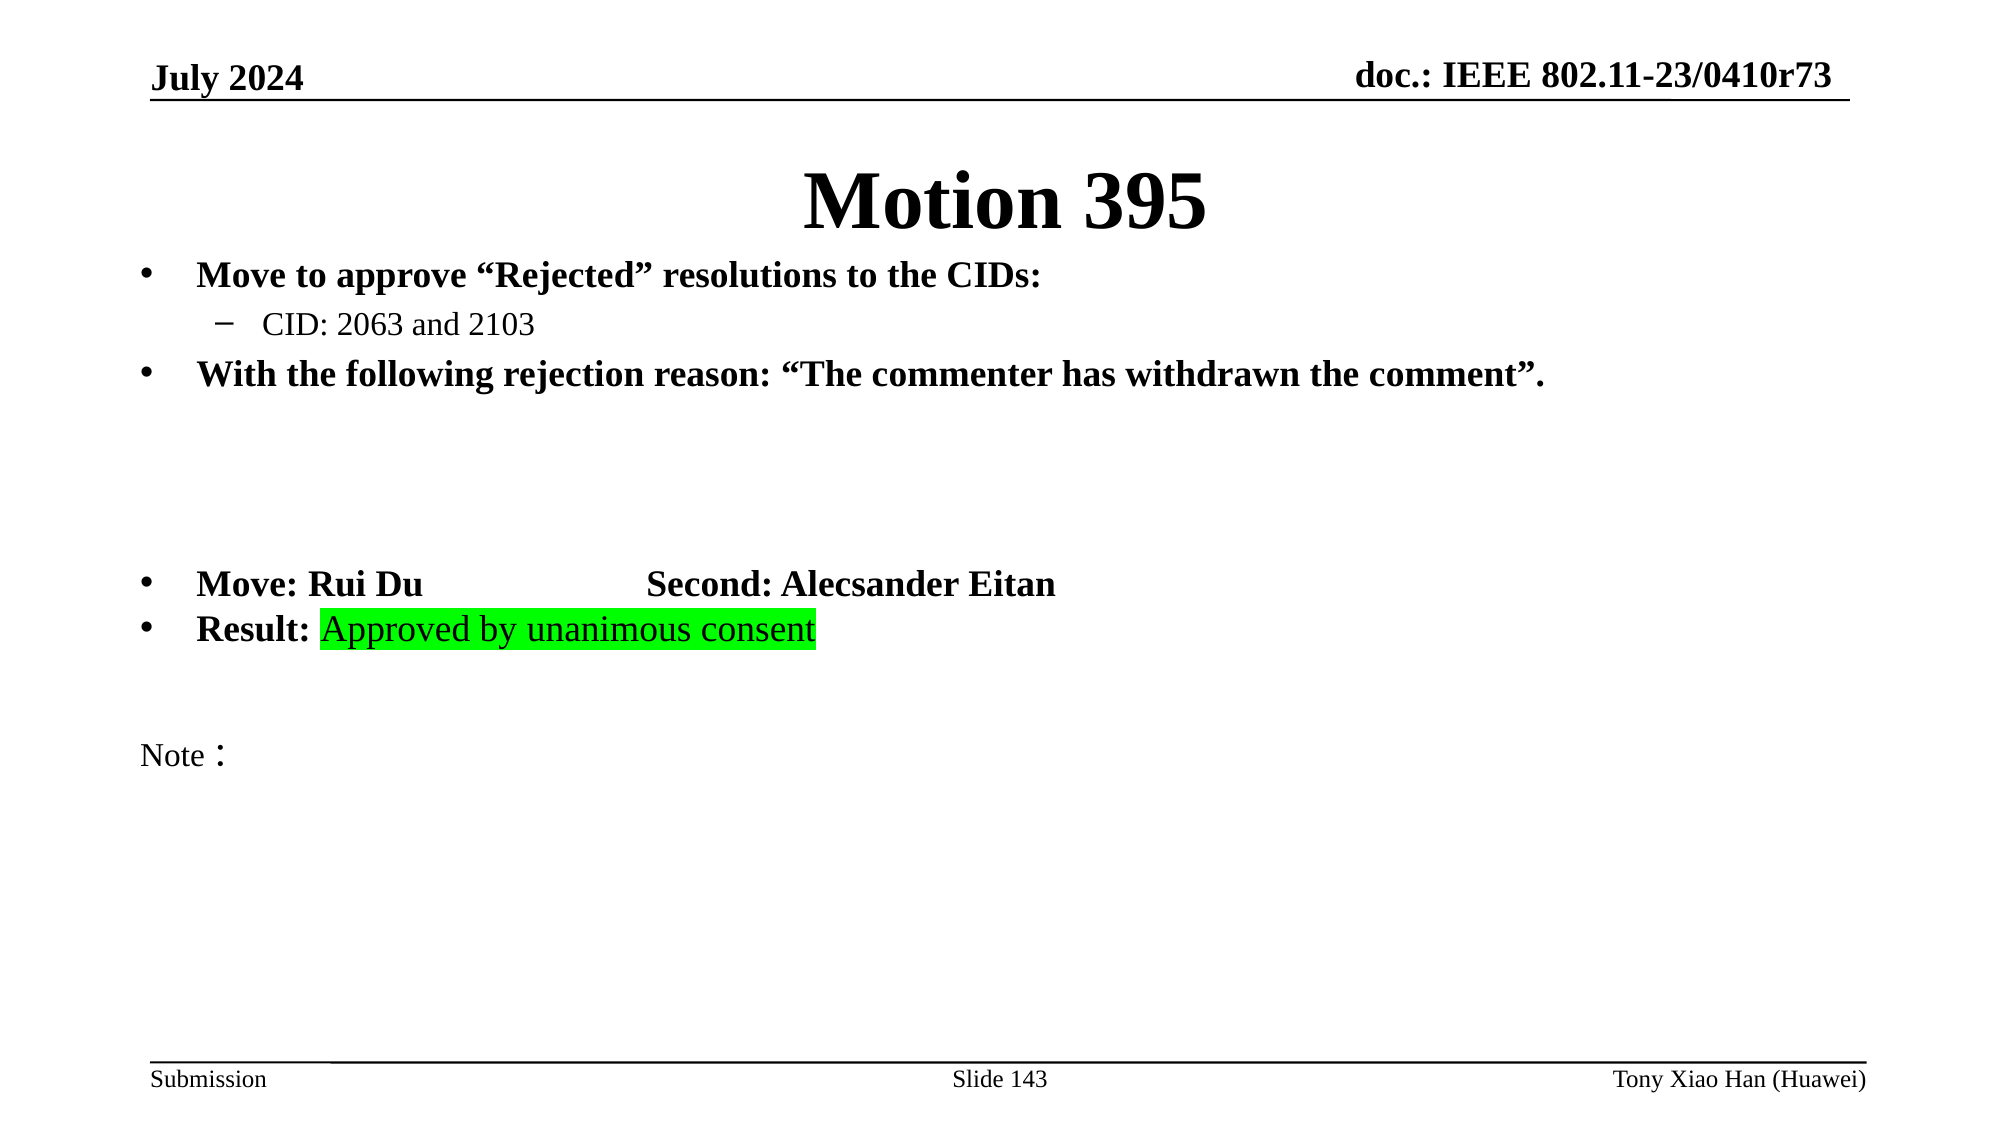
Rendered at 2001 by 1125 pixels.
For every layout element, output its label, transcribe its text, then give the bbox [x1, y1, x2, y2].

text_box Motion 395 [368, 137, 1644, 212]
text_box Move to approve “Rejected” resolutions to the CIDs: CID: 2063 and 2103 With the following rejection reason: “The commenter has withdrawn the comment”. Move: Rui Du Second: Alecsander Eitan Result: Approved by unanimous consent Note： [125, 212, 1888, 900]
